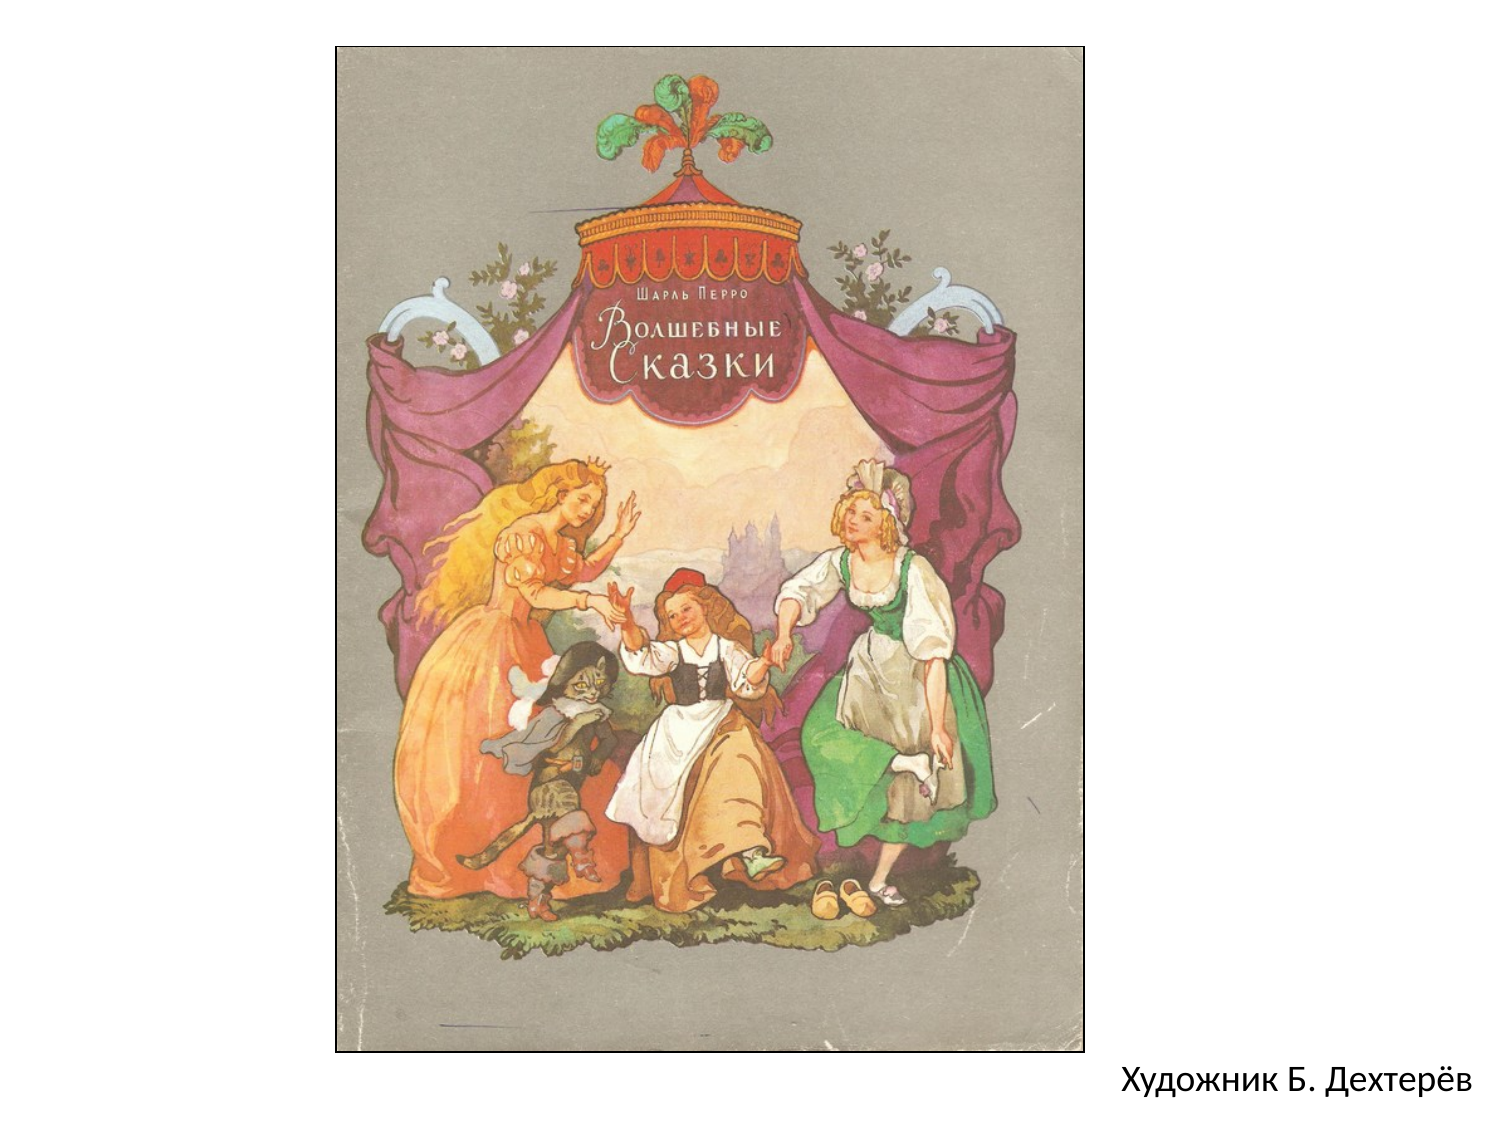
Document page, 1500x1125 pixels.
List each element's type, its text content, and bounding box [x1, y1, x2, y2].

picture [336, 46, 1084, 1052]
text_box Художник Б. Дехтерёв [1106, 1046, 1489, 1107]
